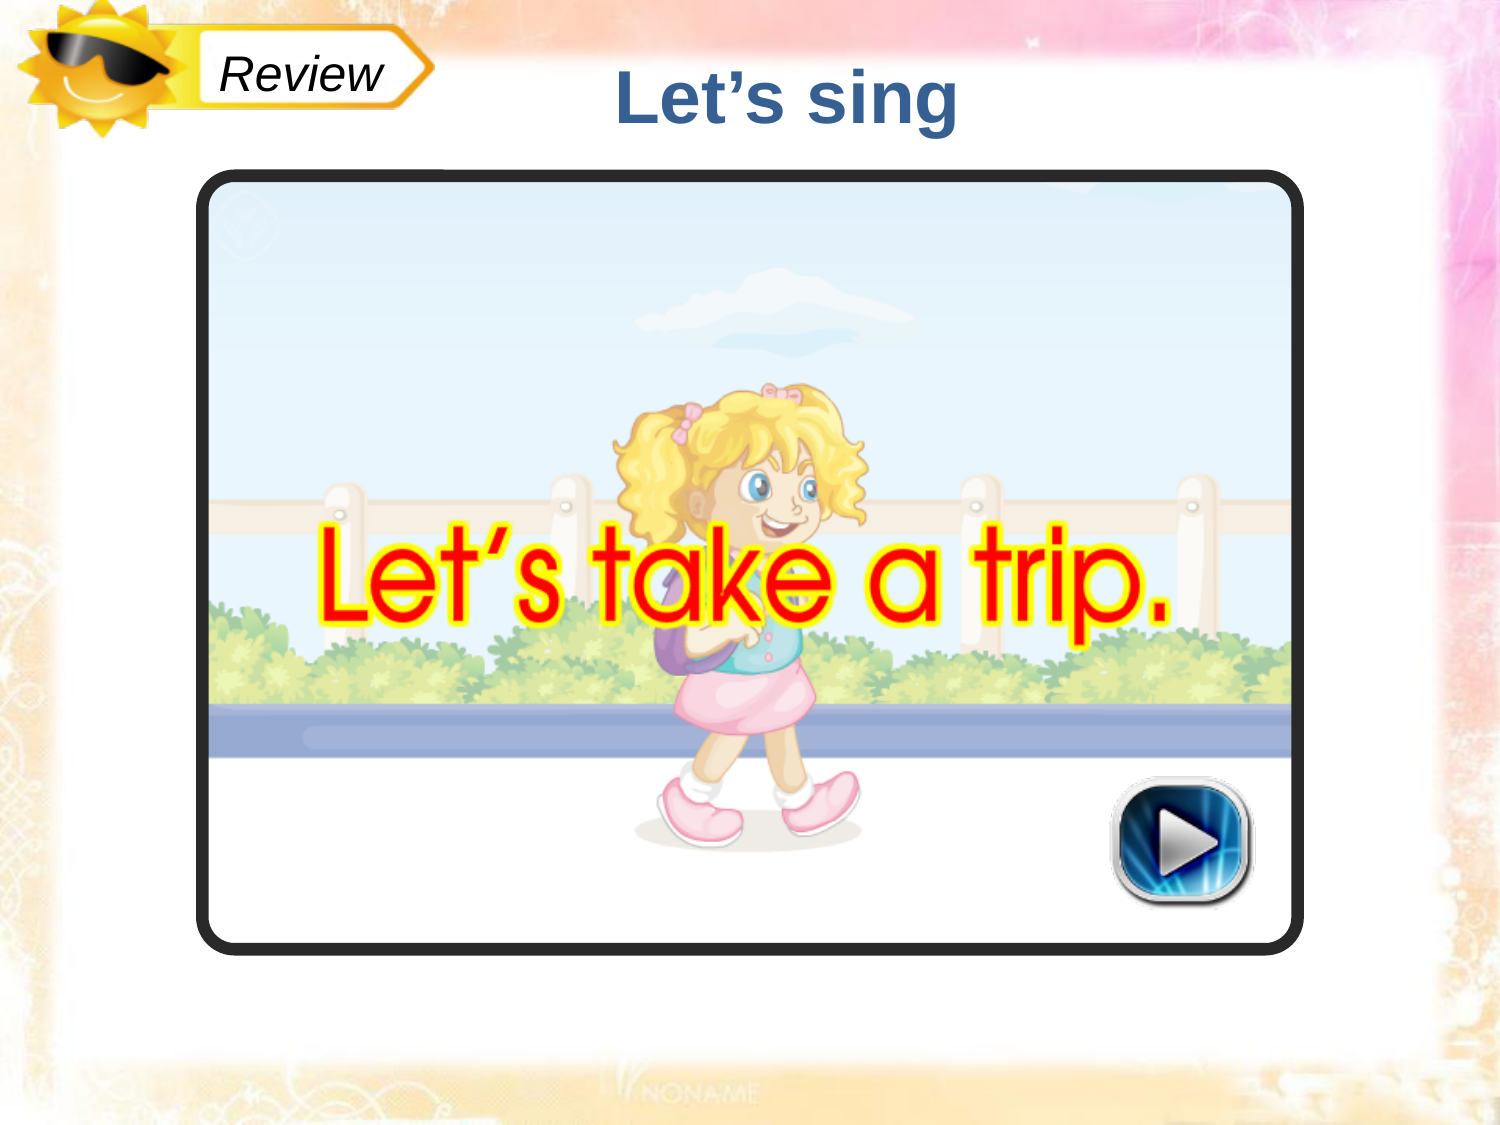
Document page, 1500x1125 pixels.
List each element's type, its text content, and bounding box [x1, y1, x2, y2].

text_box Let’s sing [599, 41, 977, 147]
picture [0, 0, 1500, 1125]
footer [512, 1042, 988, 1103]
